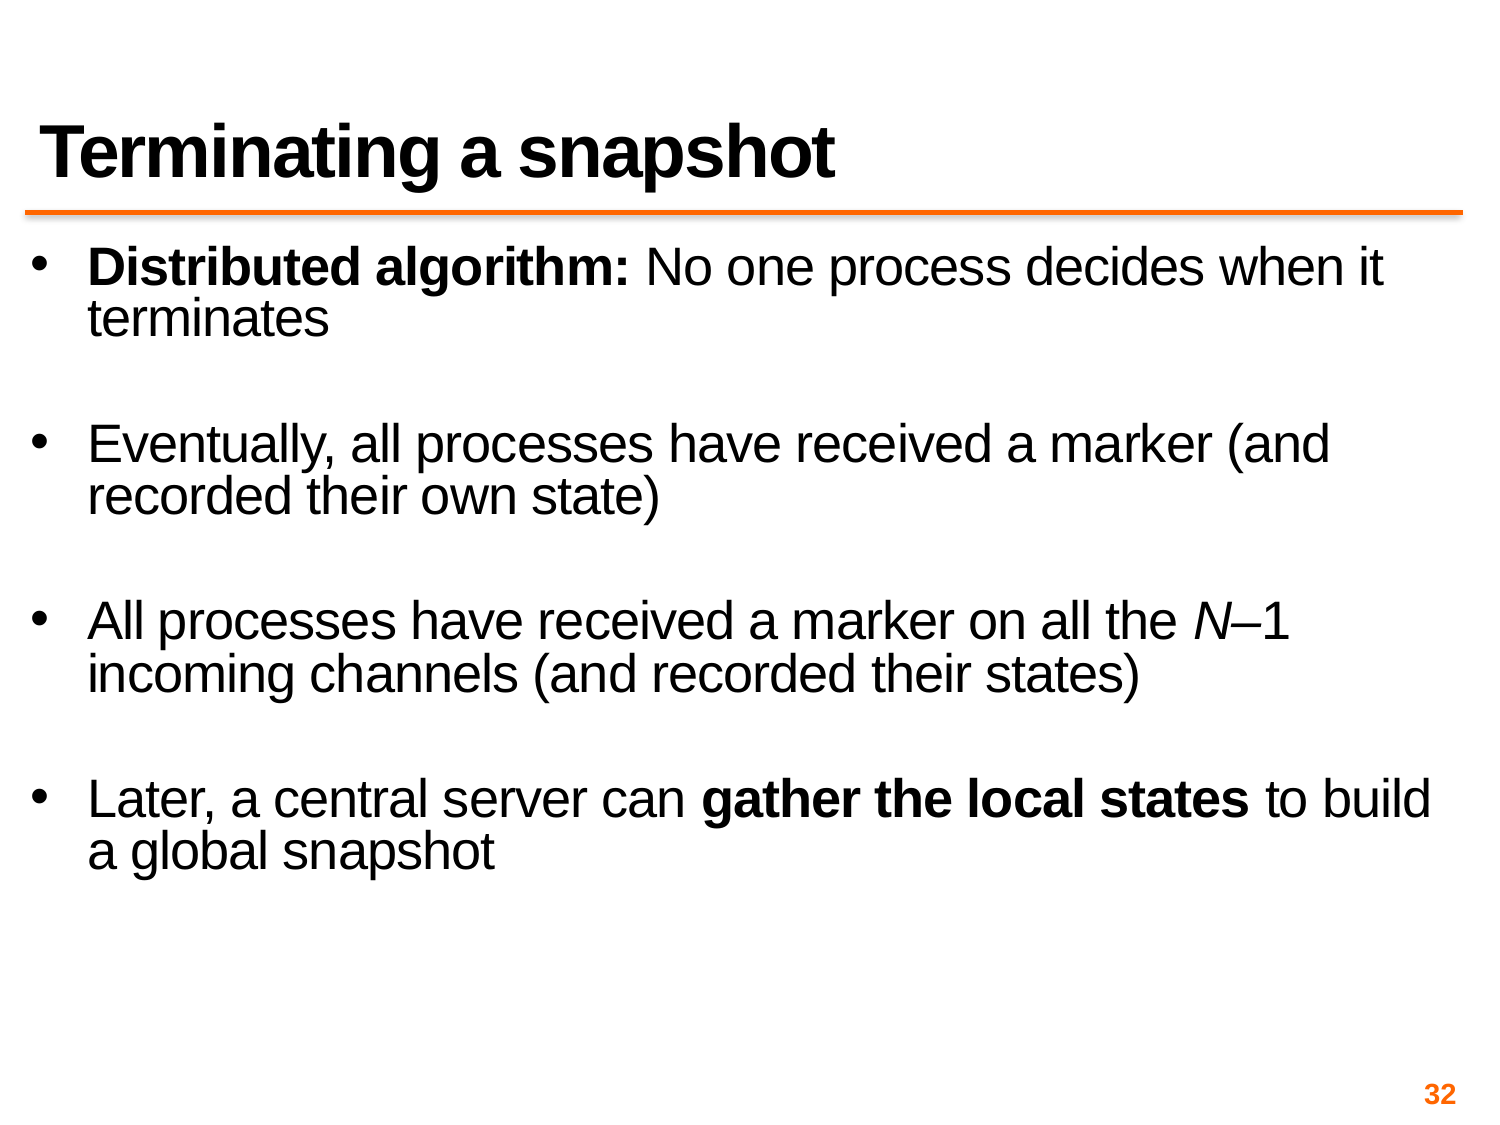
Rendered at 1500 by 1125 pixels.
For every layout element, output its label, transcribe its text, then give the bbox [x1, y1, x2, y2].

list Distributed algorithm: No one process decides when it terminates Eventually, all processes have received a marker (and recorded their own state) All processes have received a marker on all the N–1 incoming channels (and recorded their states) Later, a central server can gather the local states to build a global snapshot [24, 237, 1463, 1063]
title Terminating a snapshot [24, 24, 1463, 201]
slide_number 32 [1112, 1074, 1463, 1110]
